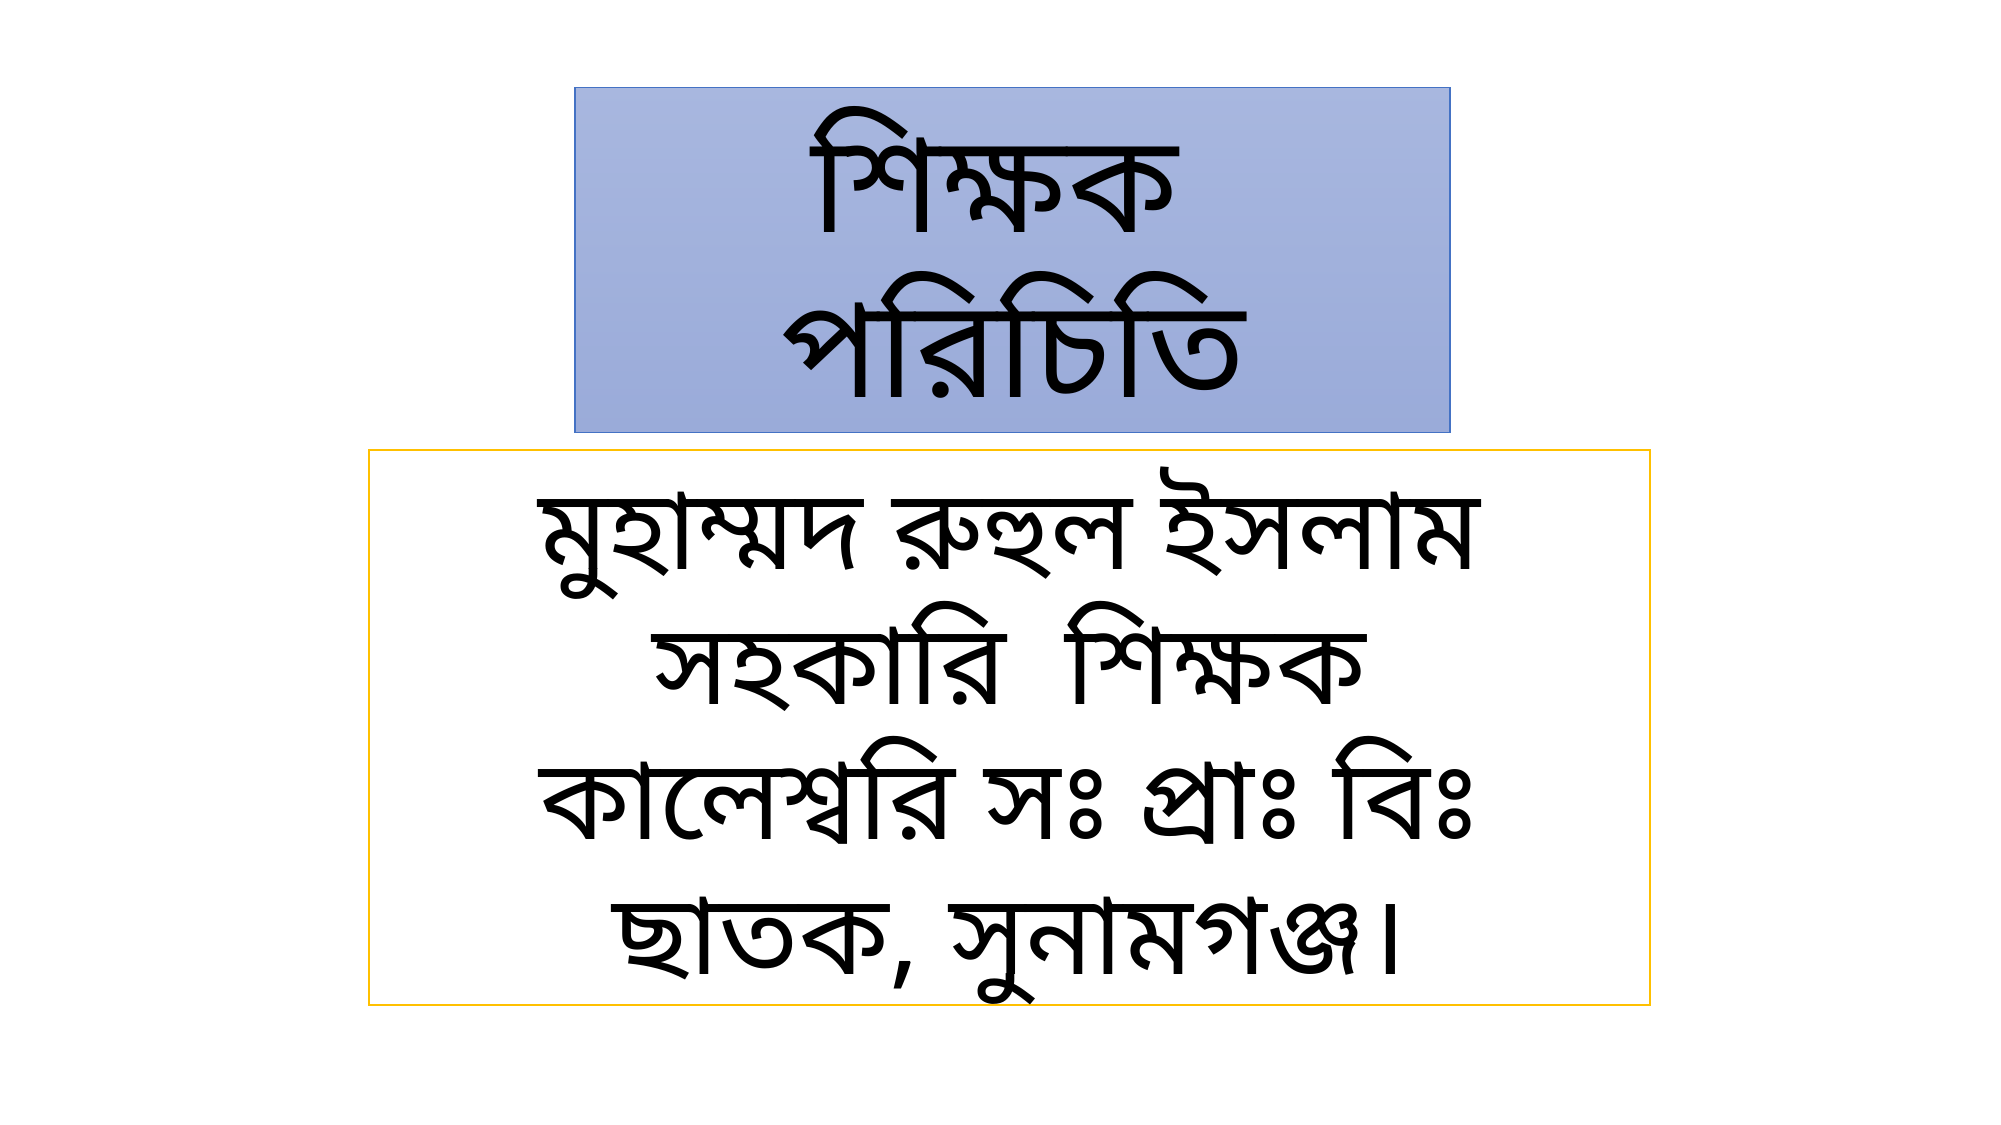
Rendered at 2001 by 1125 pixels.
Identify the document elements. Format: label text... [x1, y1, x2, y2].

text_box মুহাম্মদ রুহুল ইসলাম সহকারি শিক্ষক কালেশ্বরি সঃ প্রাঃ বিঃ ছাতক, সুনামগঞ্জ। [368, 449, 1651, 1006]
text_box শিক্ষক পরিচিতি [574, 87, 1451, 433]
